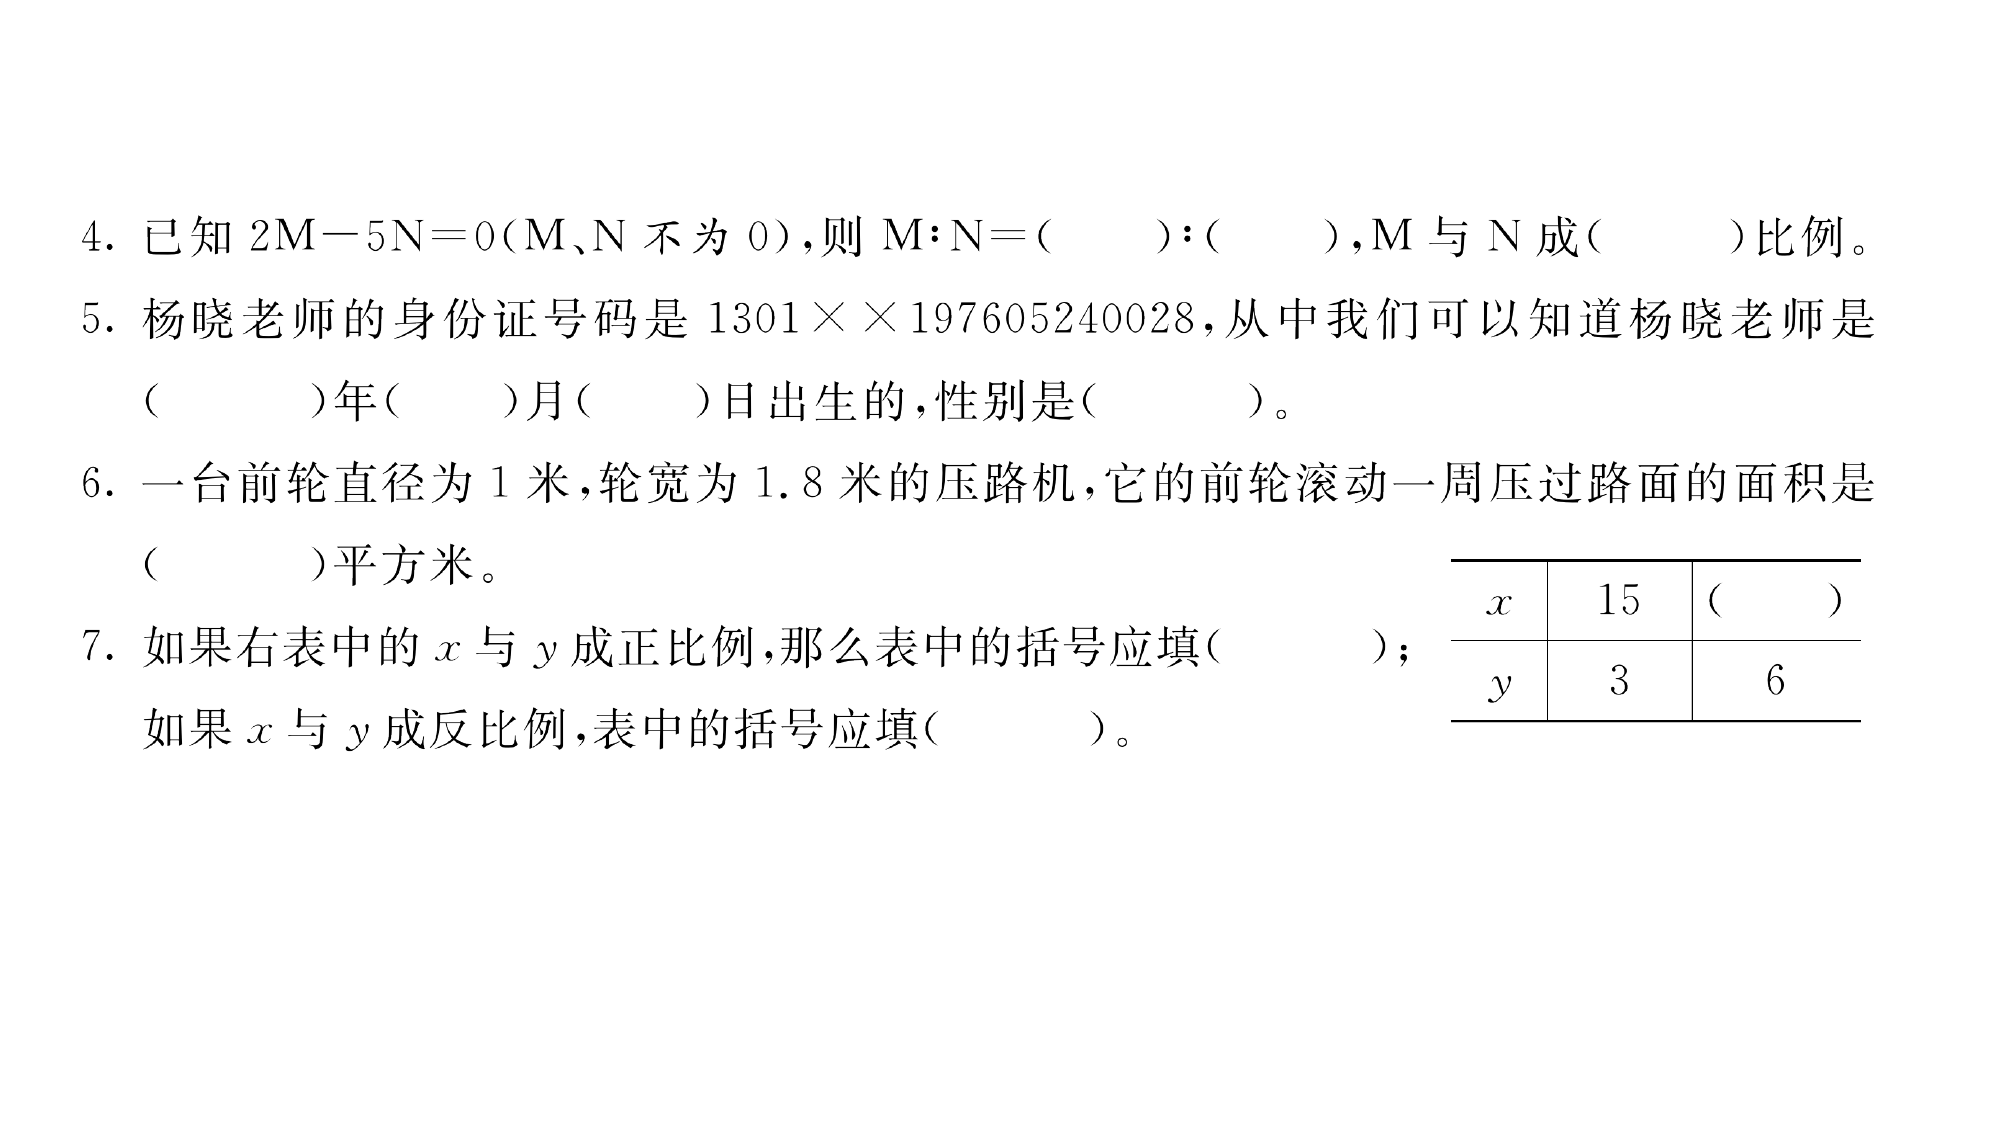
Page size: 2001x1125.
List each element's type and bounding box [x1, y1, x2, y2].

picture [78, 184, 1969, 764]
